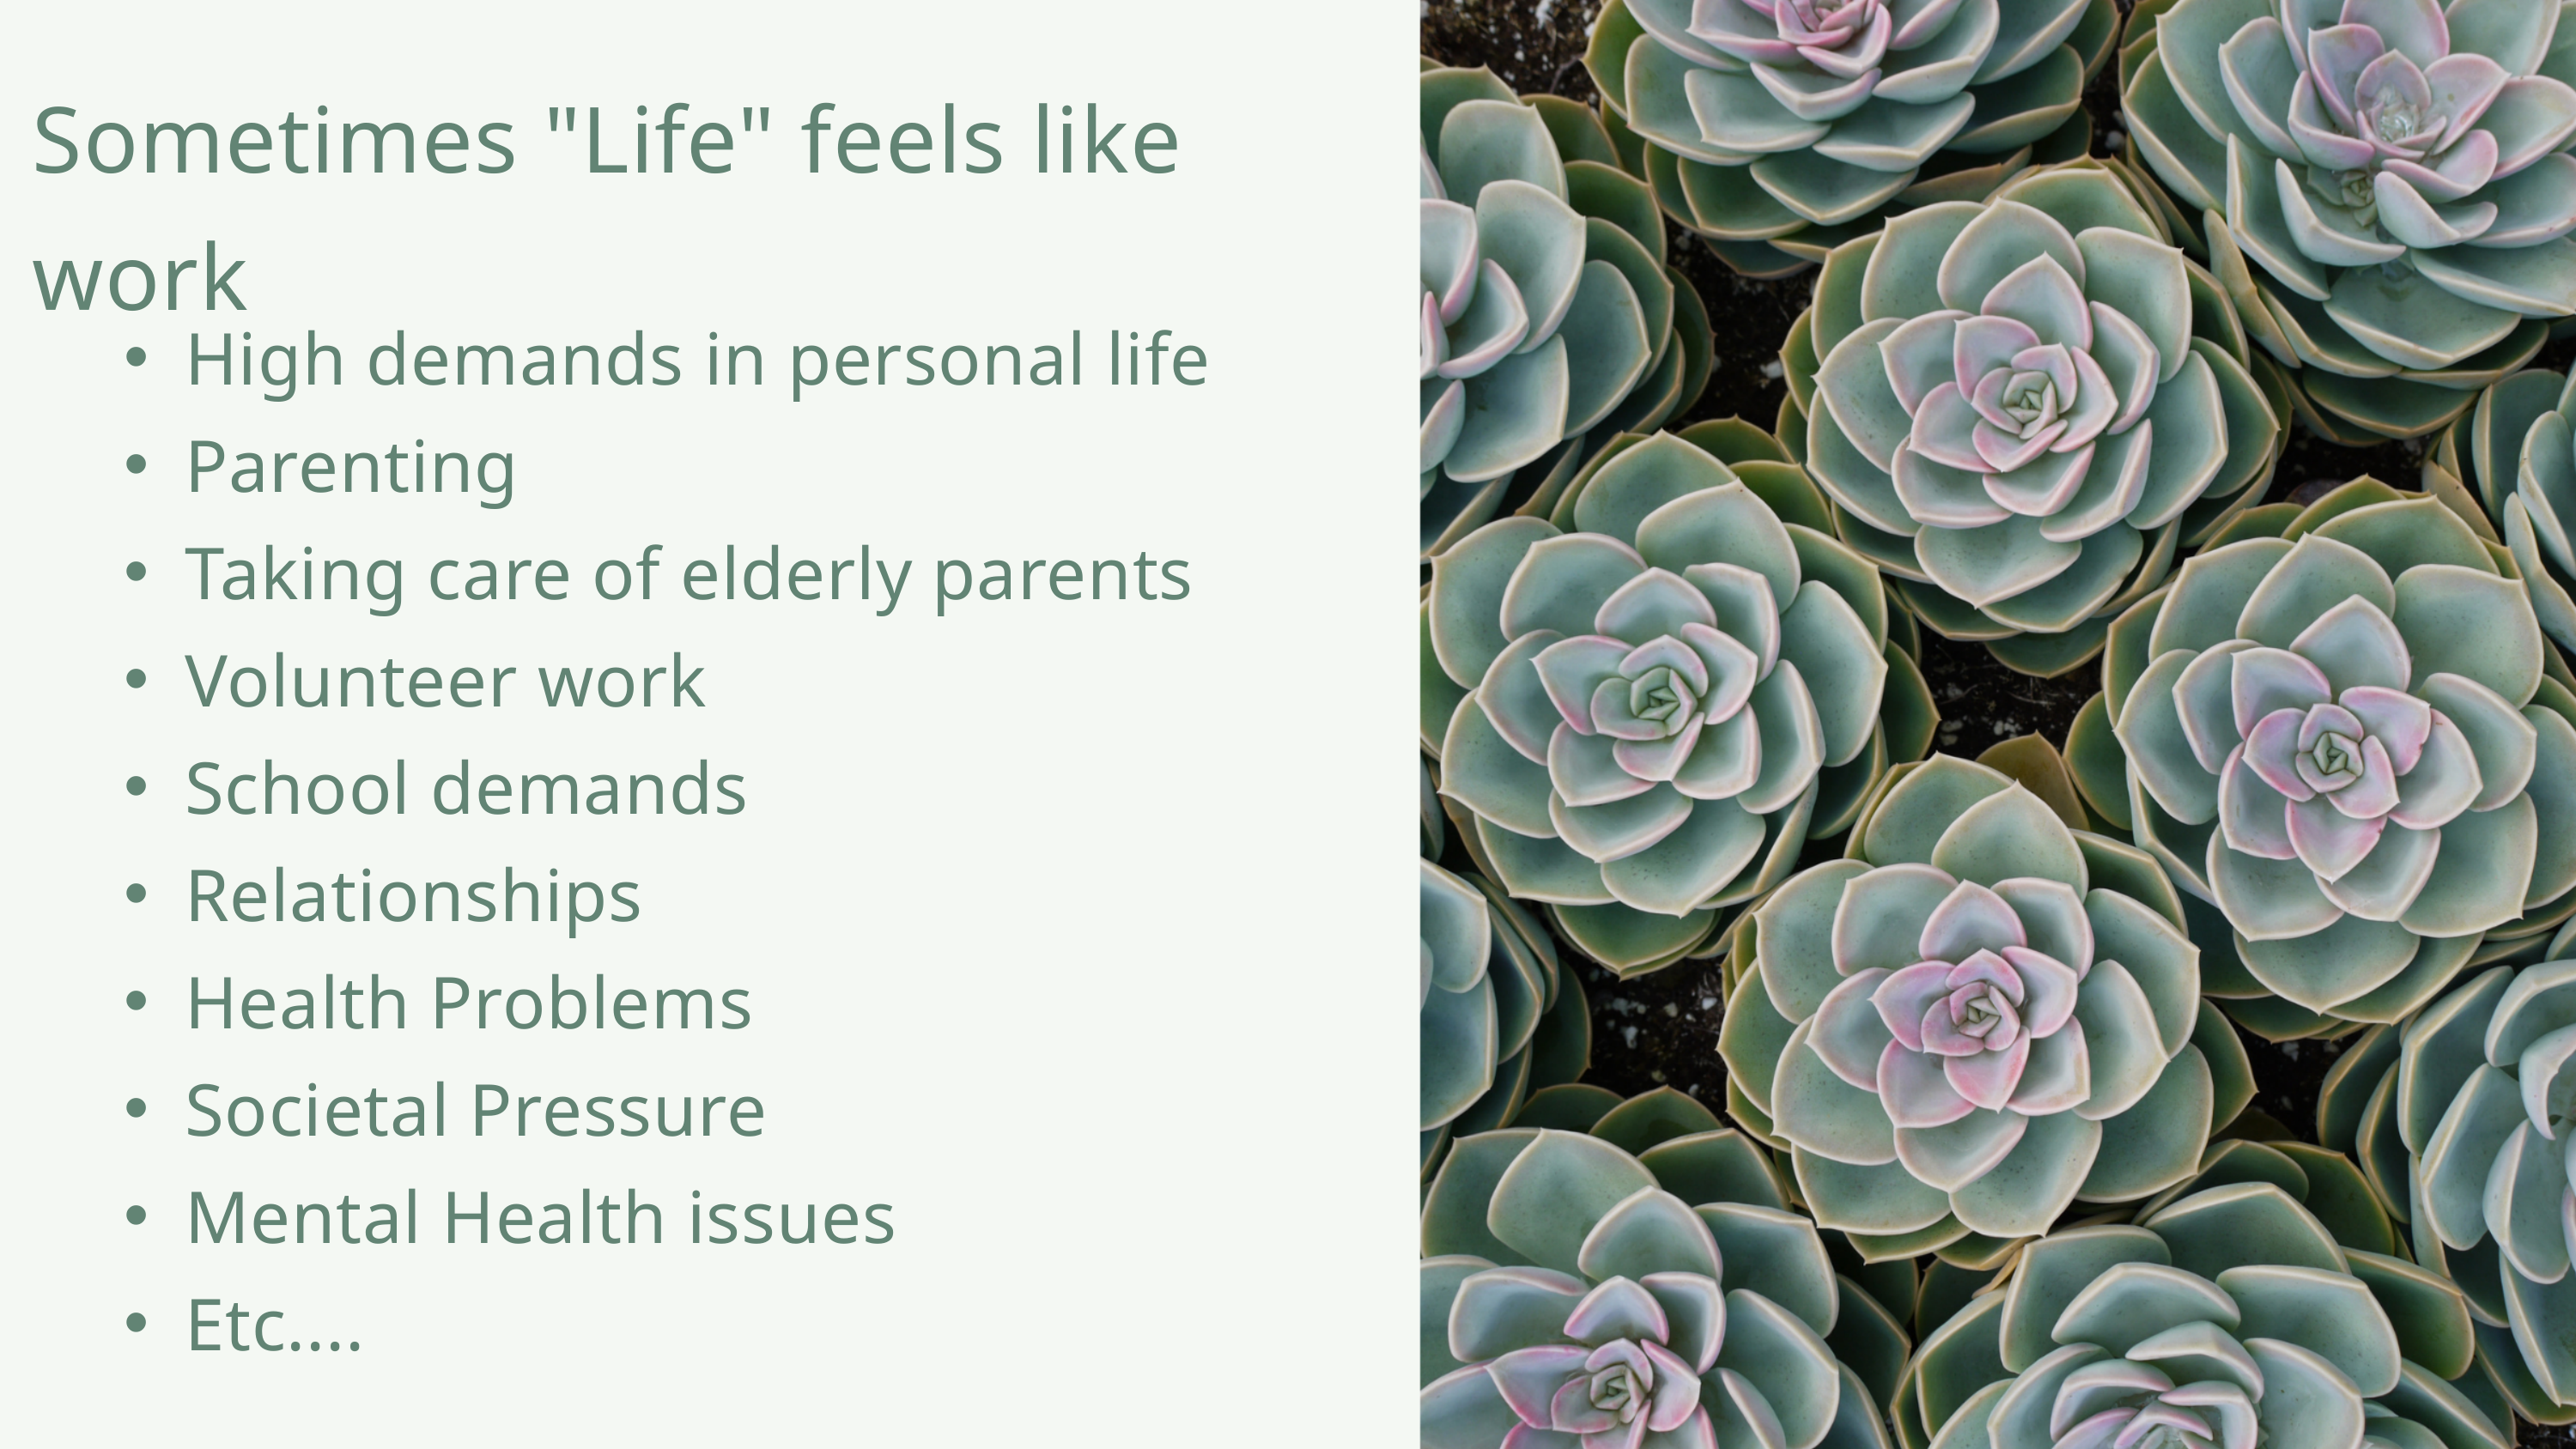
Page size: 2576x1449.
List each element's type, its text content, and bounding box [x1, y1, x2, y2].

picture [1225, 0, 2576, 1449]
text_box Sometimes "Life" feels like work [32, 54, 1380, 329]
text_box High demands in personal life Parenting Taking care of elderly parents Volunteer work School demands Relationships Health Problems Societal Pressure Mental Health issues Etc.... [63, 291, 1349, 1365]
